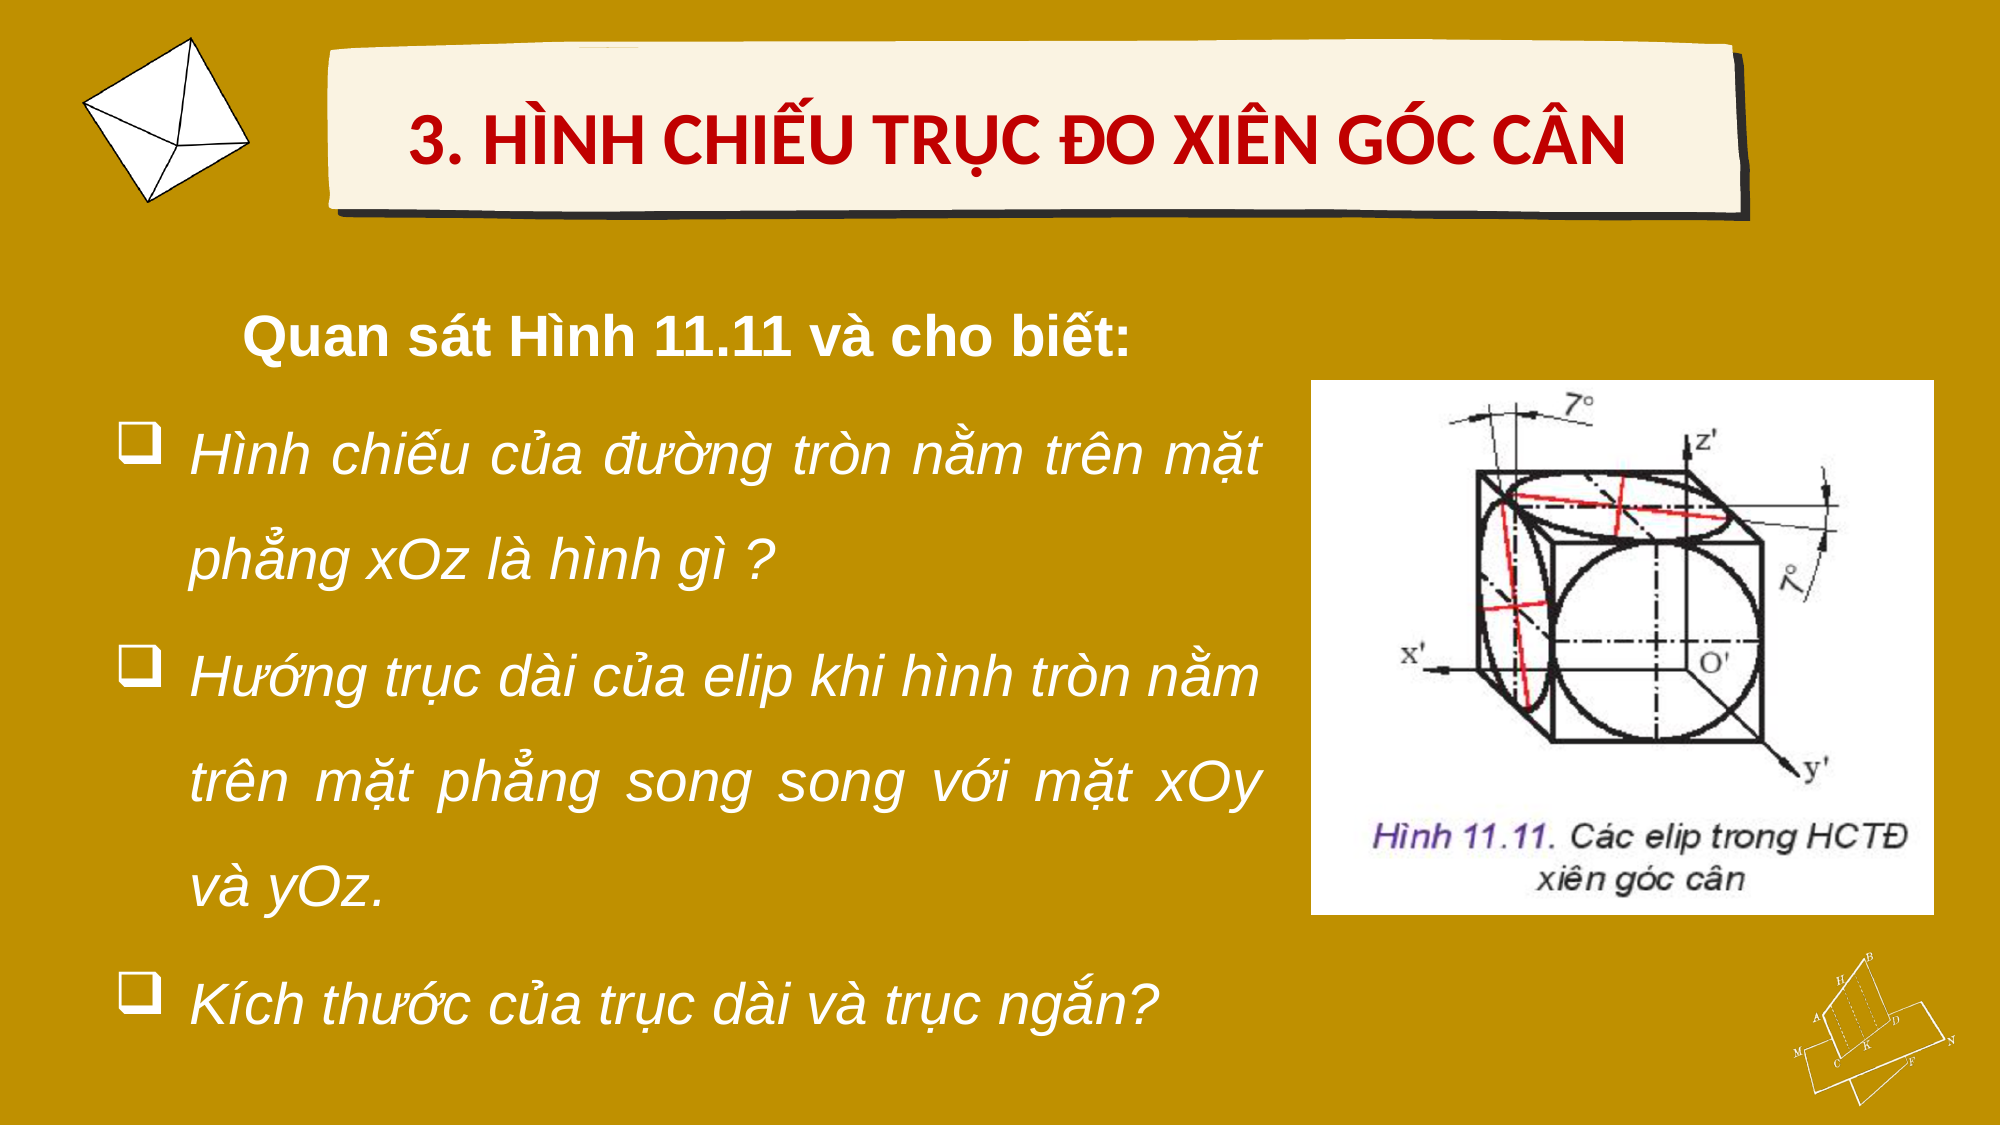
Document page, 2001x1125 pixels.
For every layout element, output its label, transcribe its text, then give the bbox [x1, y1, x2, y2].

picture [81, 37, 250, 203]
picture [1311, 380, 1934, 915]
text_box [327, 39, 1751, 222]
picture [1769, 935, 1965, 1121]
text_box Quan sát Hình 11.11 và cho biết: Hình chiếu của đường tròn nằm trên mặt phẳng xOz là hình gì ? Hướng trục dài của elip khi hình tròn nằm trên mặt phẳng song song với mặt xOy và yOz. Kích thước của trục dài và trục ngắn? [99, 256, 1278, 1044]
